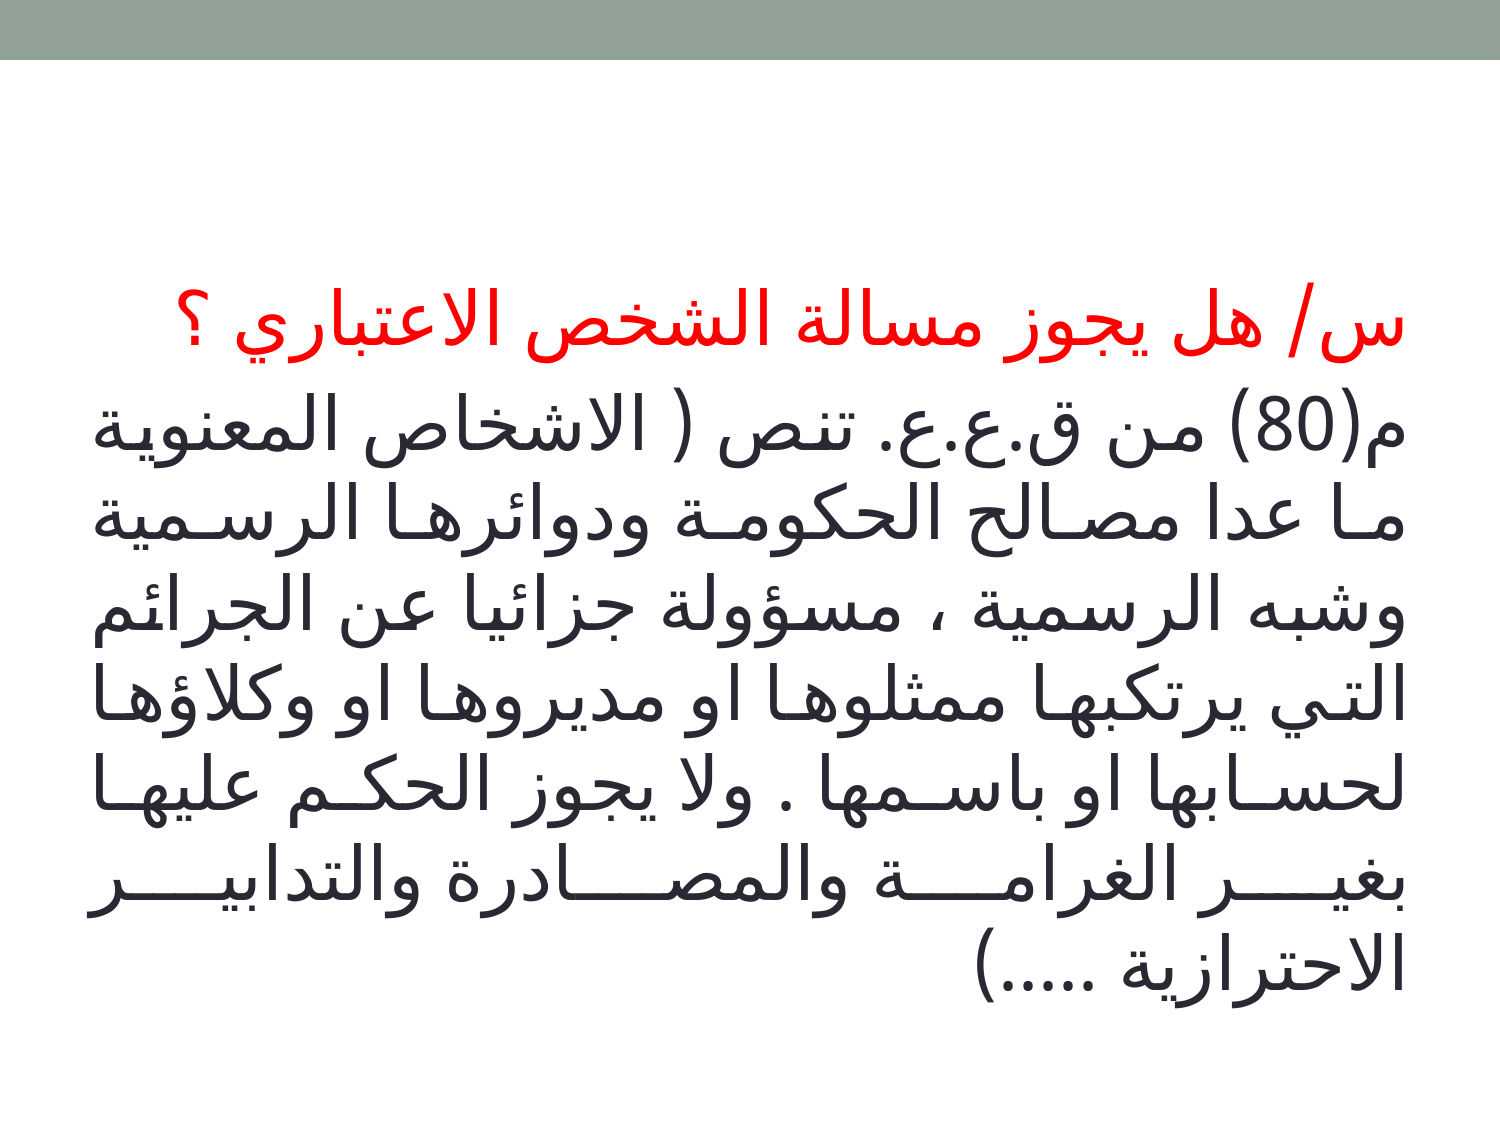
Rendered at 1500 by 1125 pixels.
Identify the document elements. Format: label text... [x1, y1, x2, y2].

list س/ هل يجوز مسالة الشخص الاعتباري ؟ م(80) من ق.ع.ع. تنص ( الاشخاص المعنوية ما عدا مصالح الحكومة ودوائرها الرسمية وشبه الرسمية ، مسؤولة جزائيا عن الجرائم التي يرتكبها ممثلوها او مديروها او وكلاؤها لحسابها او باسمها . ولا يجوز الحكم عليها بغير الغرامة والمصادرة والتدابير الاحترازية .....) [75, 262, 1425, 1063]
